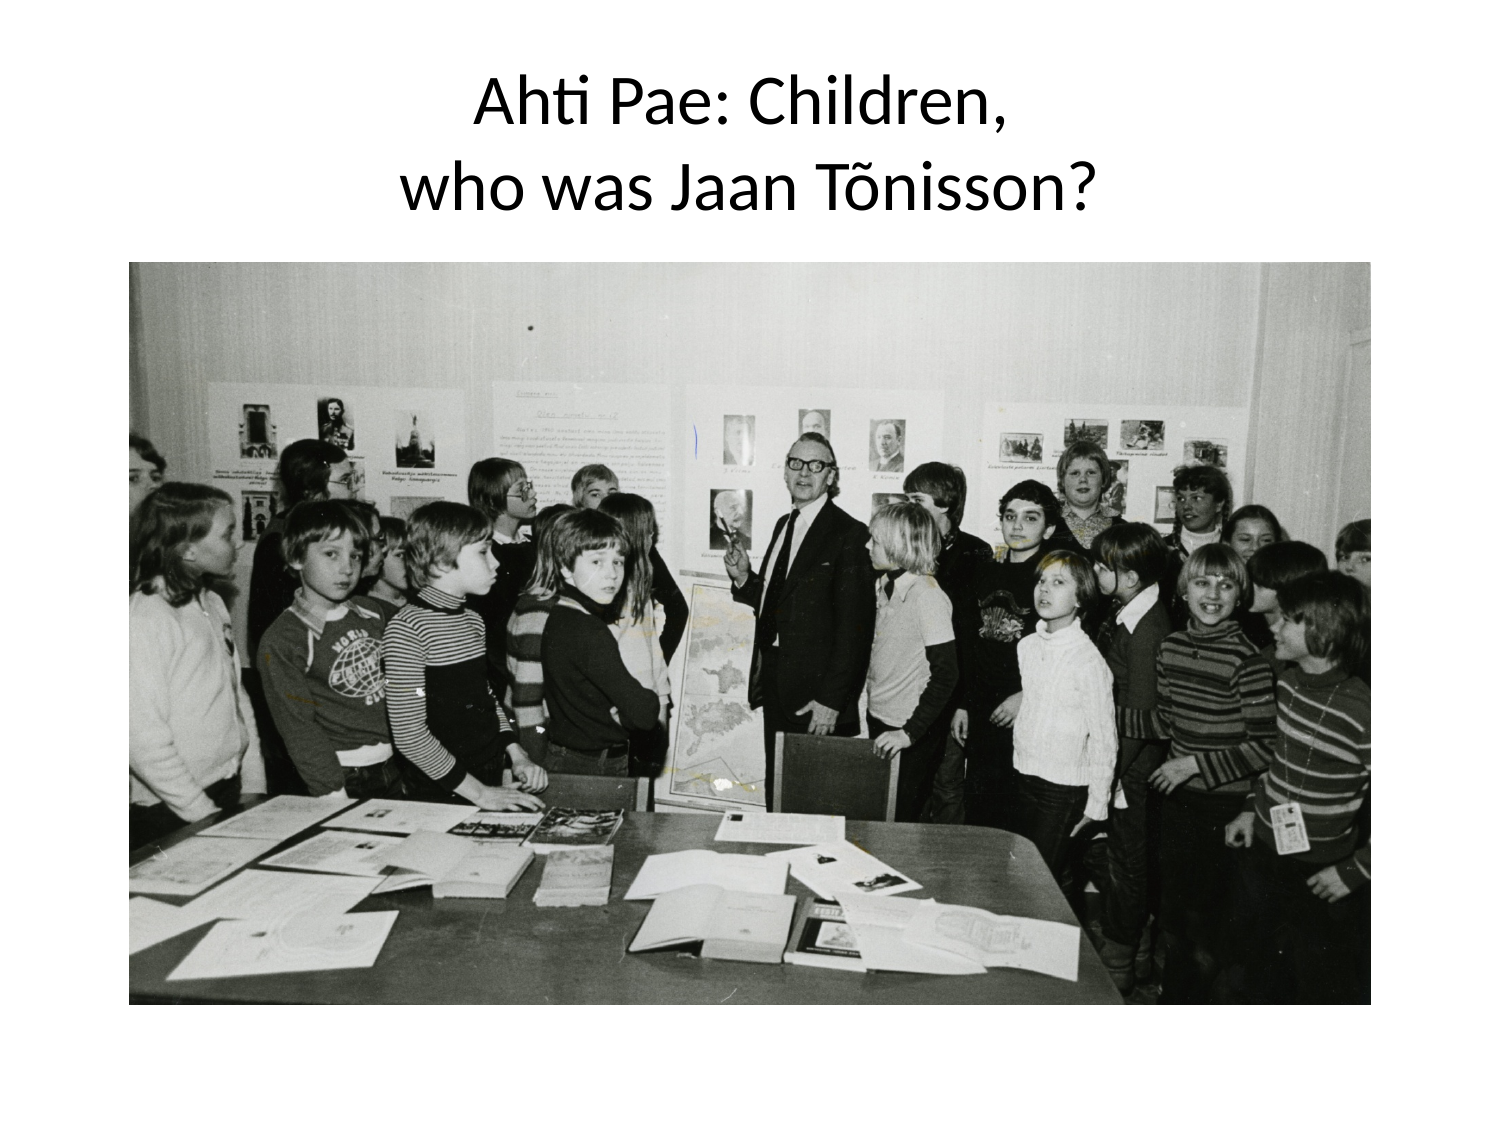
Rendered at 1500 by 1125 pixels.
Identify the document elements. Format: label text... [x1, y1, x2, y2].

title Ahti Pae: Children, who was Jaan Tõnisson? [75, 45, 1425, 233]
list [129, 262, 1371, 1006]
